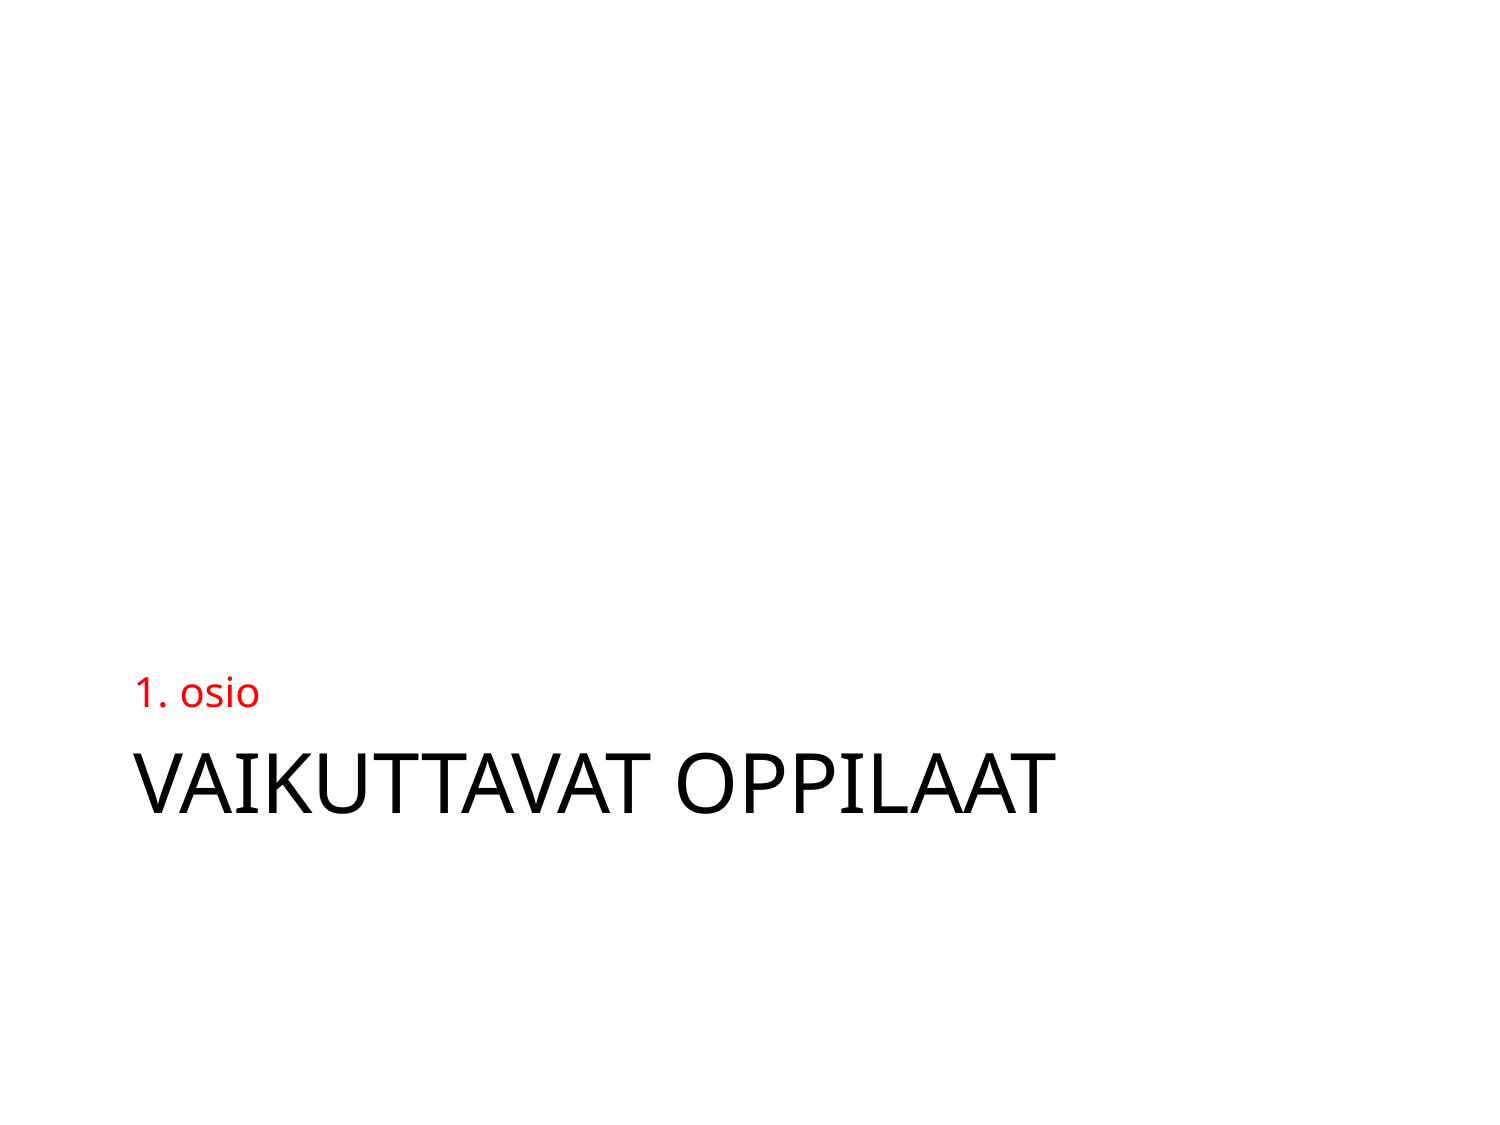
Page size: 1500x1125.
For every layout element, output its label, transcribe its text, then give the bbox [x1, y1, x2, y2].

list 1. osio [118, 476, 1394, 723]
title VAIKUTTAVAT OPPILAAt [118, 723, 1394, 947]
